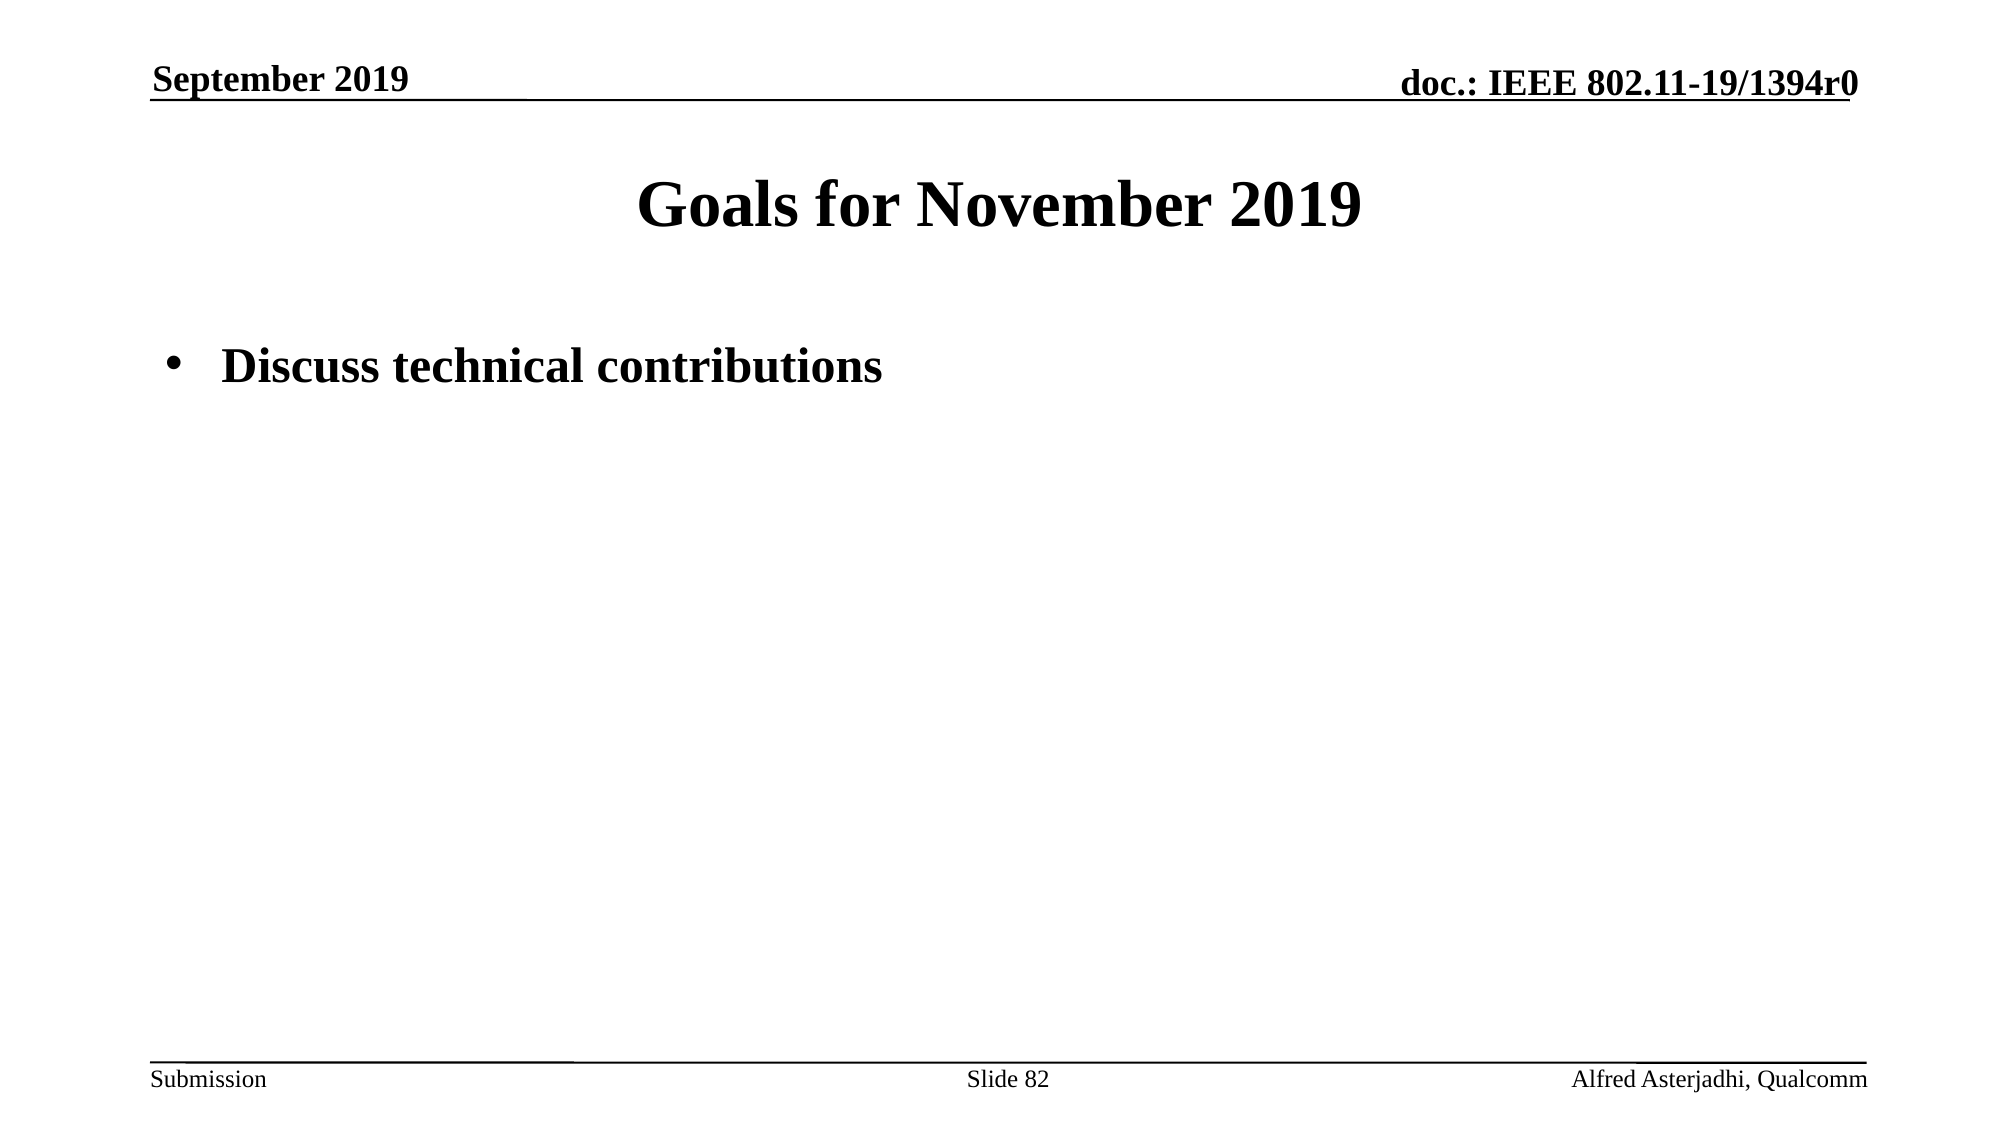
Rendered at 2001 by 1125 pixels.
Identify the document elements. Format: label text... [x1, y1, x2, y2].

footer Alfred Asterjadhi, Qualcomm [1171, 1061, 1869, 1093]
slide_number Slide 82 [950, 1061, 1067, 1123]
list Discuss technical contributions [149, 324, 1850, 1000]
title Goals for November 2019 [149, 112, 1850, 288]
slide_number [152, 54, 563, 100]
